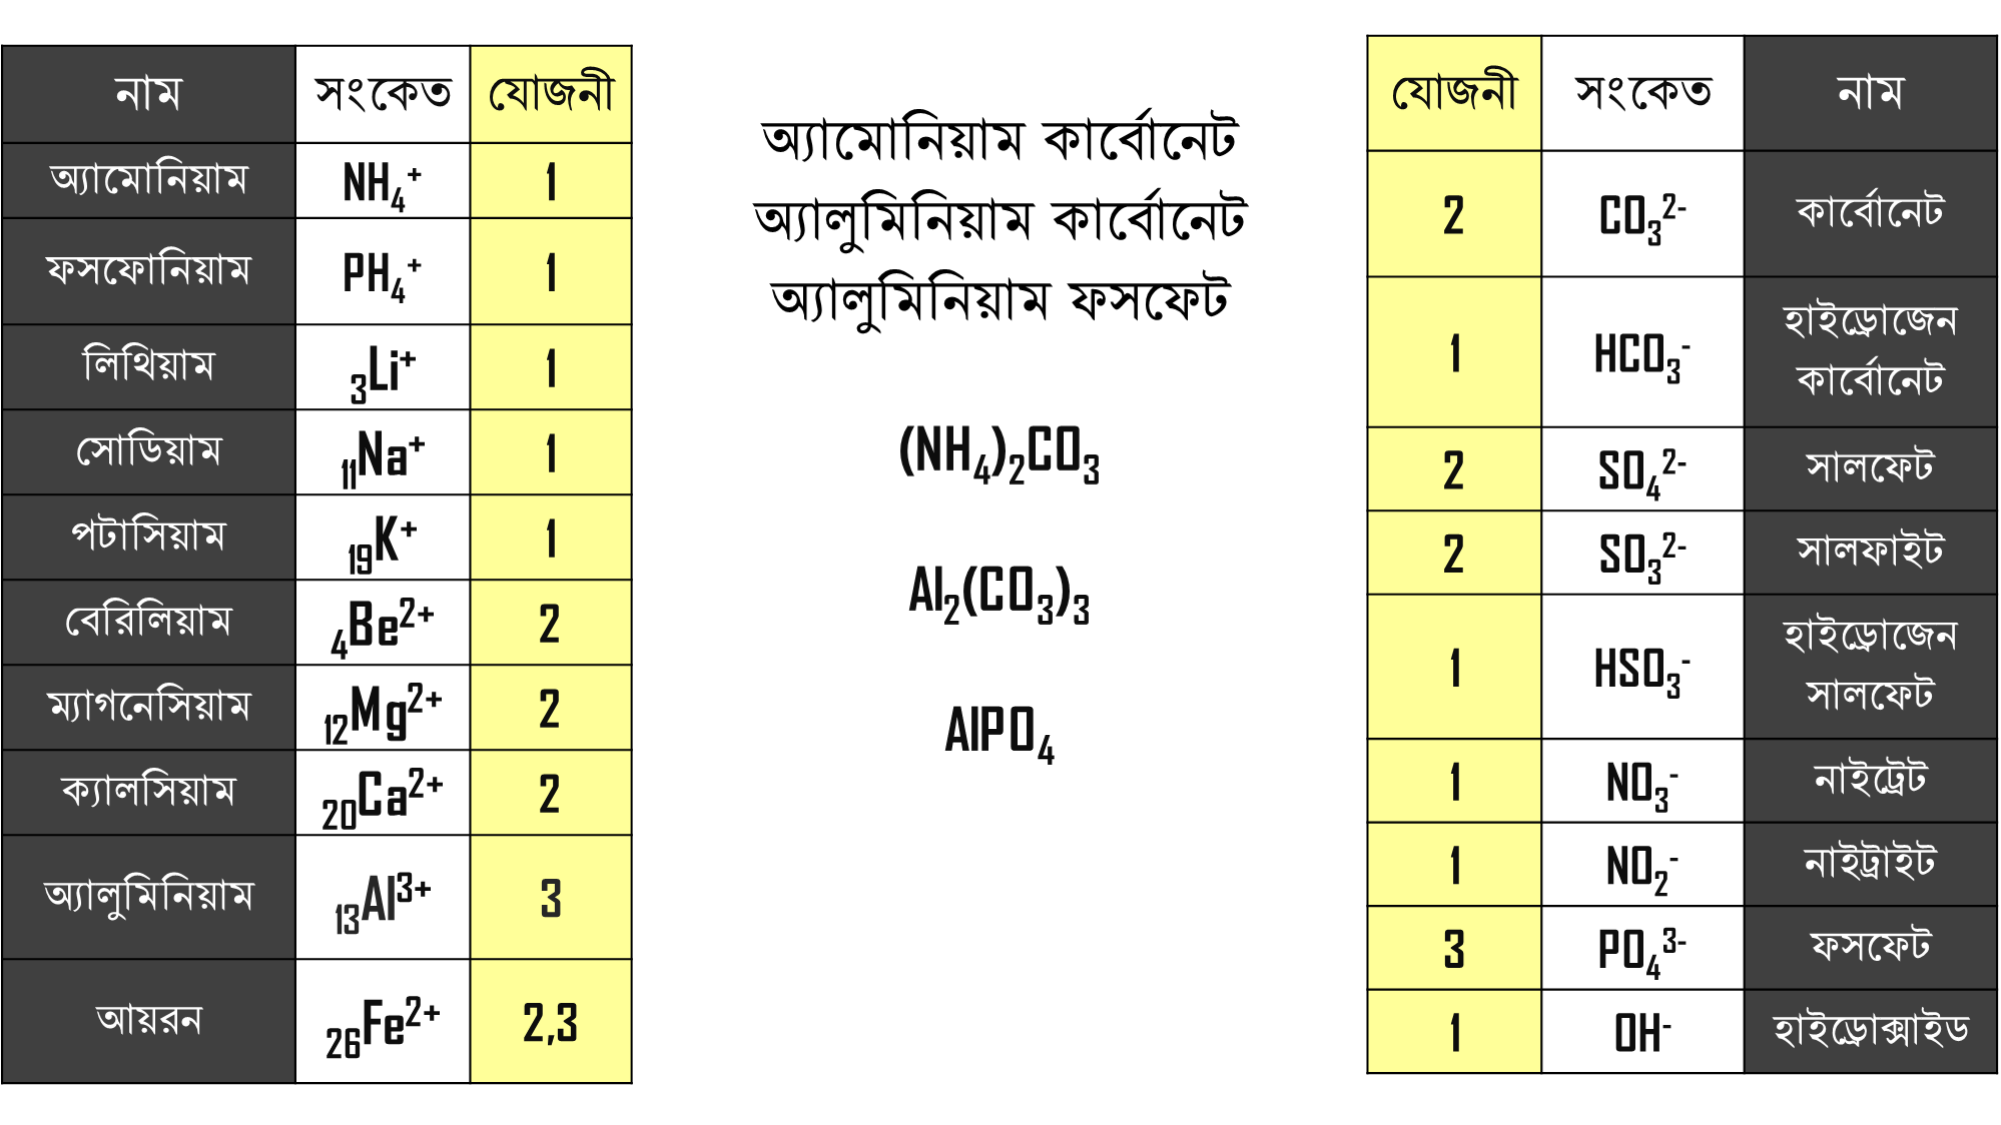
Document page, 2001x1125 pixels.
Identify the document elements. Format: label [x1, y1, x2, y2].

picture [1366, 34, 2000, 1092]
picture [0, 42, 634, 1092]
picture [709, 81, 1290, 798]
